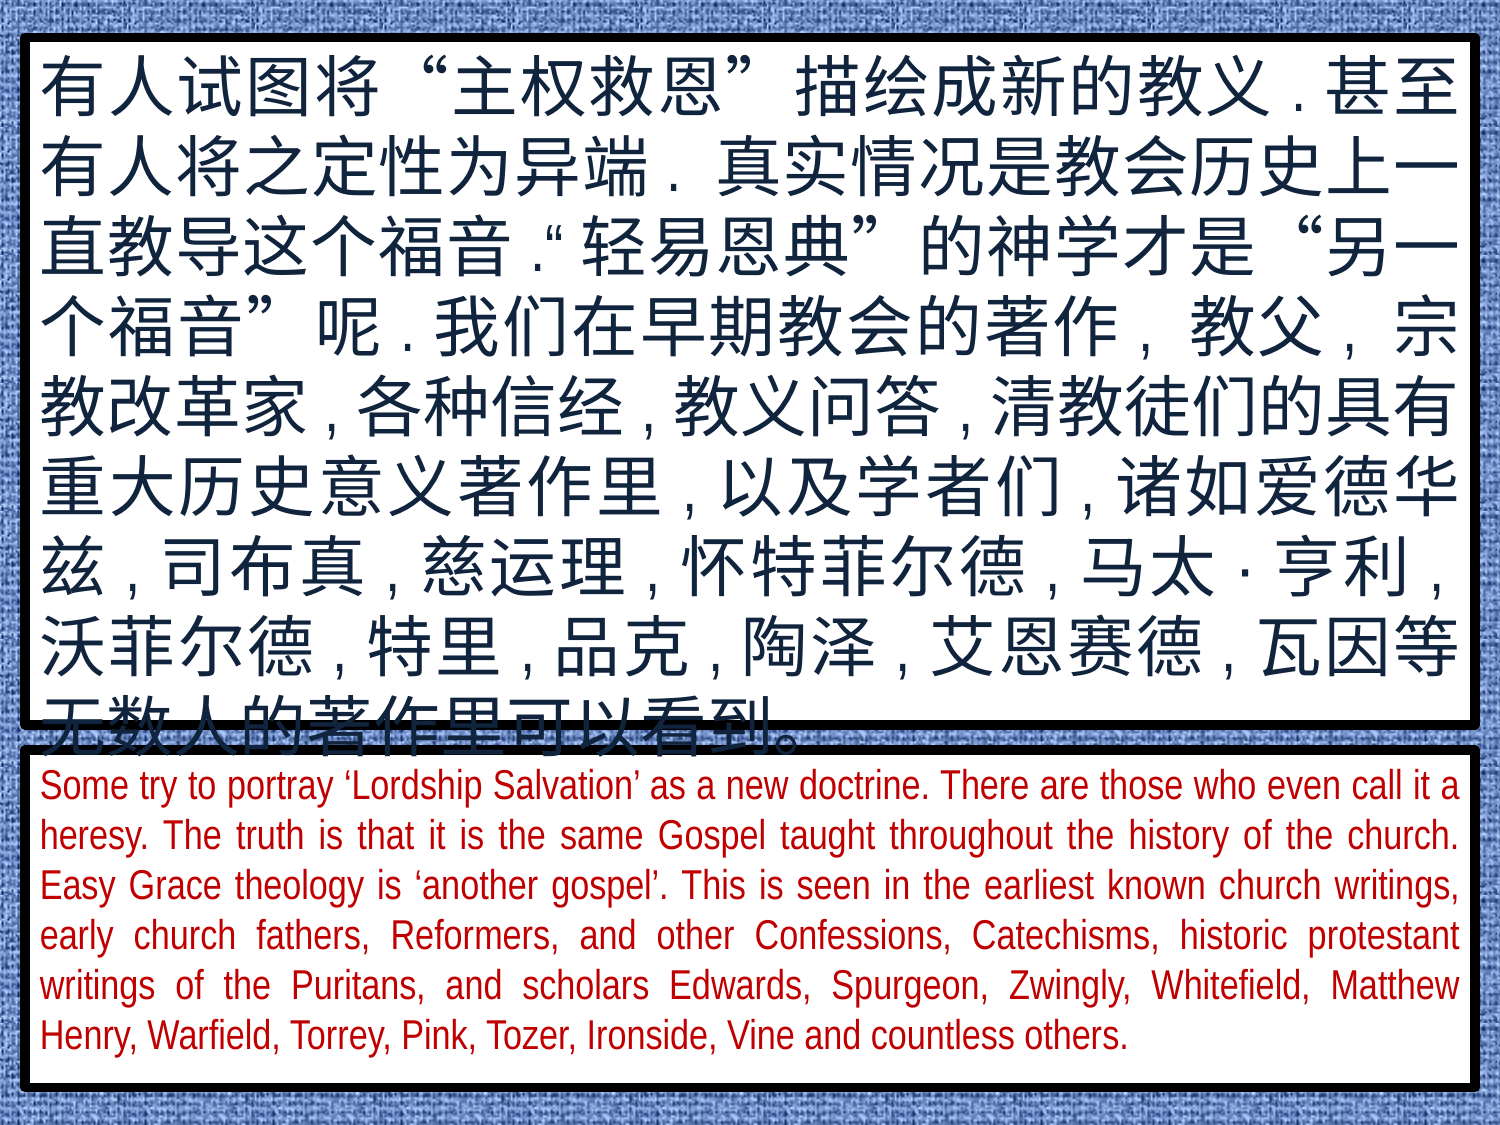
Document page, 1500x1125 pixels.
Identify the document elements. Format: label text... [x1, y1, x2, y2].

picture [0, 0, 1500, 1125]
text_box 有人试图将“主权救恩”描绘成新的教义.甚至有人将之定性为异端. 真实情况是教会历史上一直教导这个福音.“轻易恩典”的神学才是“另一个福音”呢.我们在早期教会的著作, 教父, 宗教改革家,各种信经,教义问答,清教徒们的具有重大历史意义著作里,以及学者们,诸如爱德华兹,司布真,慈运理,怀特菲尔德,马太·亨利,沃菲尔德,特里,品克,陶泽,艾恩赛德,瓦因等无数人的著作里可以看到。 [23, 35, 1477, 727]
text_box Some try to portray ‘Lordship Salvation’ as a new doctrine. There are those who even call it a heresy. The truth is that it is the same Gospel taught throughout the history of the church. Easy Grace theology is ‘another gospel’. This is seen in the earliest known church writings, early church fathers, Reformers, and other Confessions, Catechisms, historic protestant writings of the Puritans, and scholars Edwards, Spurgeon, Zwingly, Whitefield, Matthew Henry, Warfield, Torrey, Pink, Tozer, Ironside, Vine and countless others. [23, 748, 1477, 1090]
